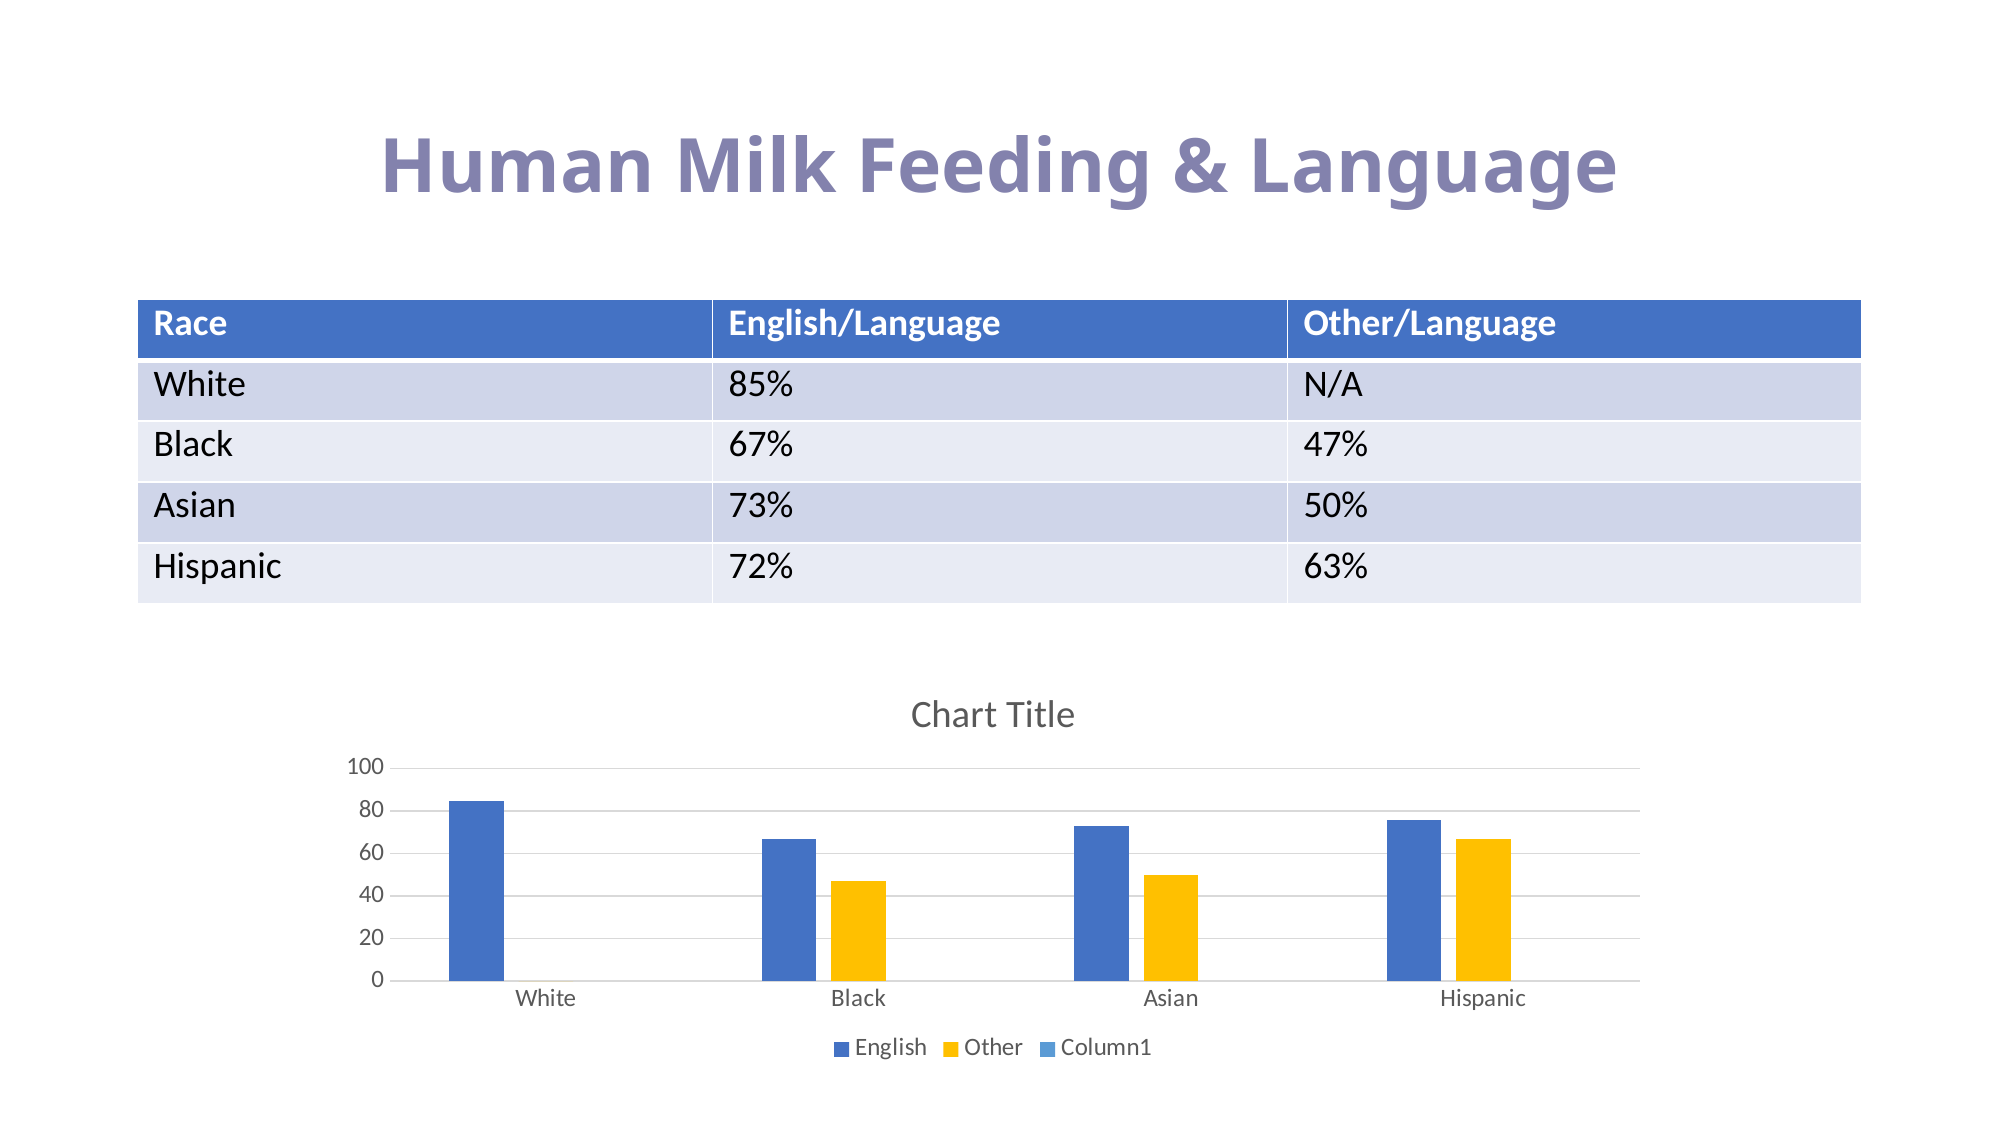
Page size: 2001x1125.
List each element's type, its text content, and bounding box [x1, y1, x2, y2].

table_cell Black [138, 422, 712, 481]
table_cell 50% [1288, 483, 1861, 542]
table_cell Asian [138, 483, 712, 542]
table_cell N/A [1288, 363, 1861, 420]
table_cell 63% [1288, 544, 1861, 603]
table_cell 67% [713, 422, 1287, 481]
chart [319, 669, 1667, 1068]
table_cell Hispanic [138, 544, 712, 603]
table_header Other/Language [1288, 300, 1861, 358]
table_cell White [138, 363, 712, 420]
table_header English/Language [713, 300, 1287, 358]
title Human Milk Feeding & Language [137, 59, 1863, 278]
table_cell 72% [713, 544, 1287, 603]
table_cell 47% [1288, 422, 1861, 481]
table_header Race [138, 300, 712, 358]
table_cell 73% [713, 483, 1287, 542]
table_cell 85% [713, 363, 1287, 420]
